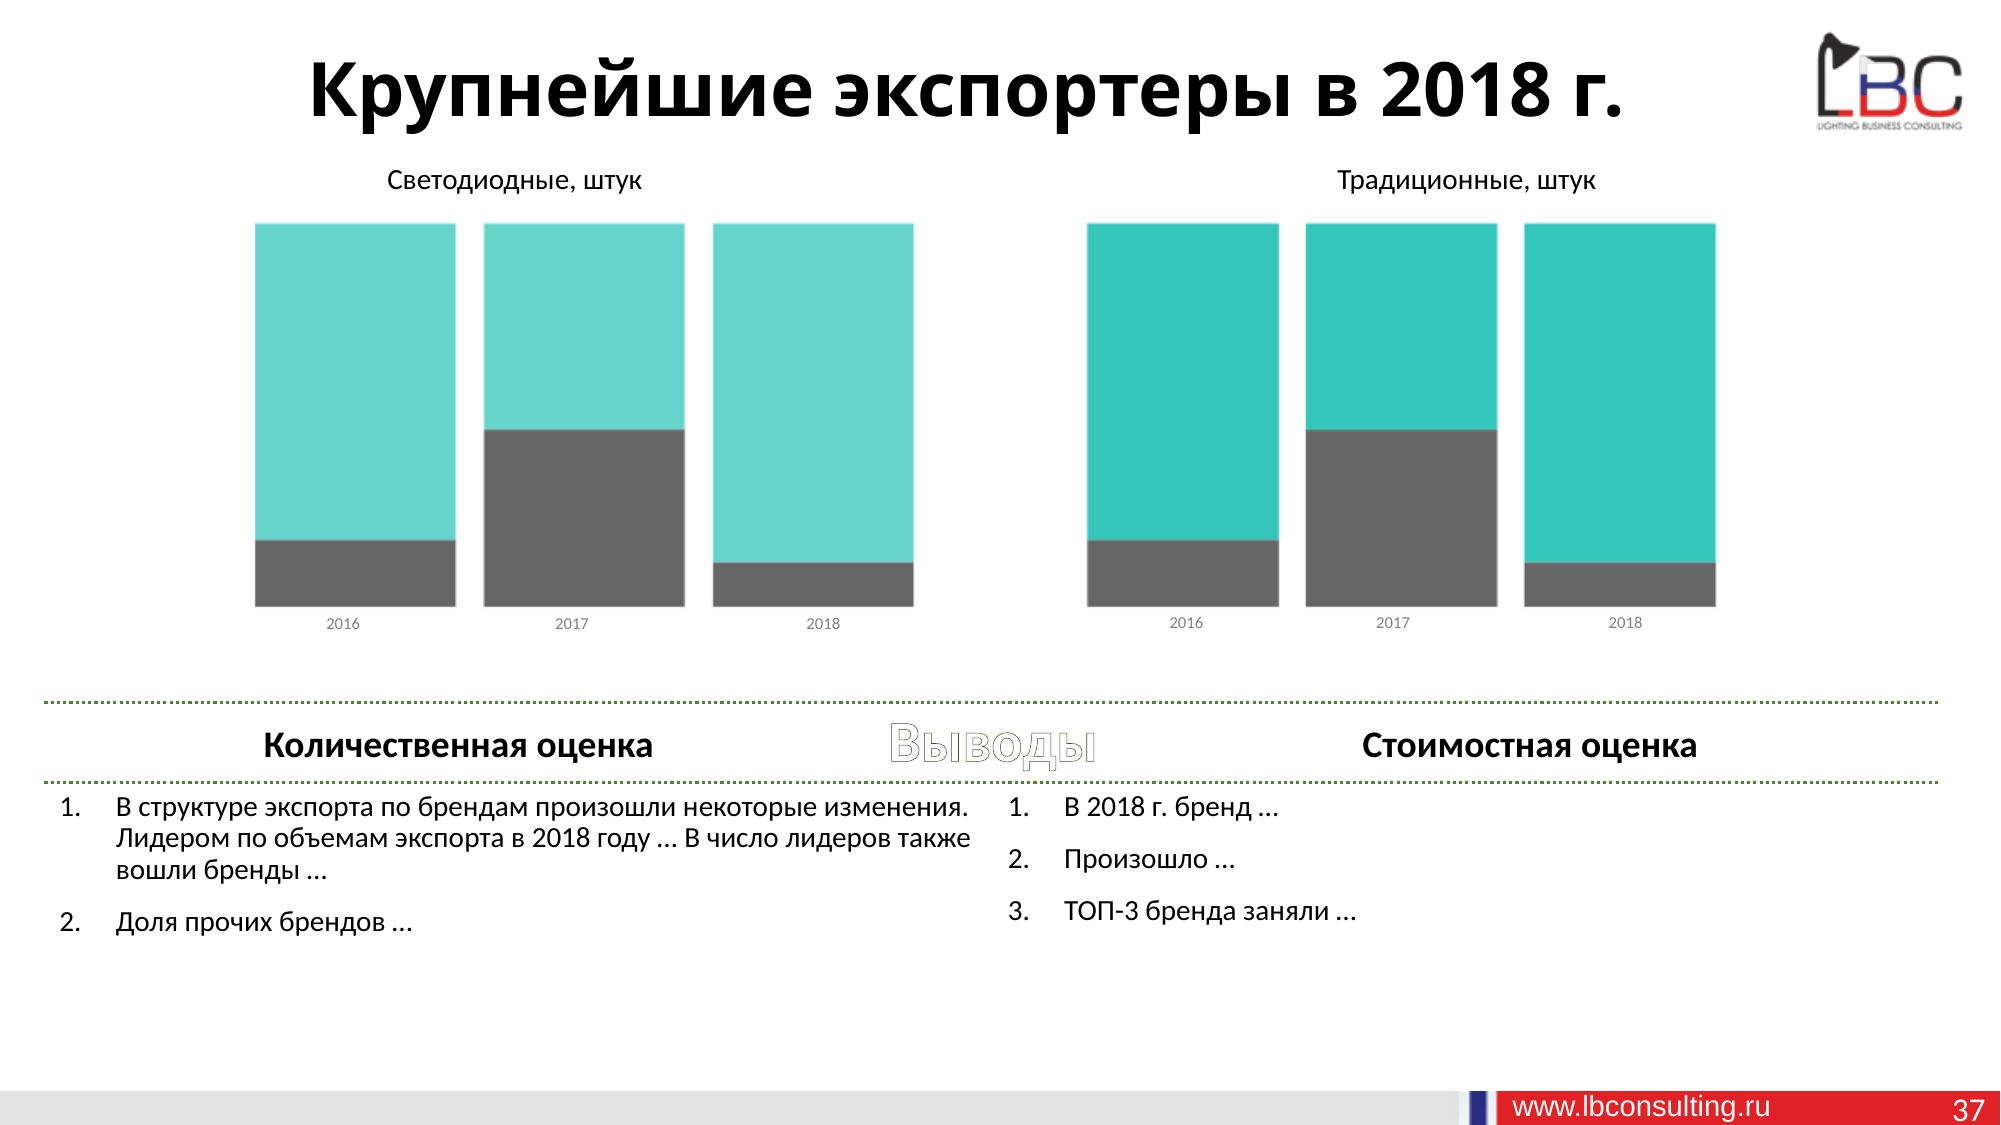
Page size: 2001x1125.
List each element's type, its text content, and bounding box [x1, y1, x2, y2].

text_box Традиционные, штук [1322, 152, 1612, 203]
text_box Светодиодные, штук [372, 153, 658, 203]
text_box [1107, 604, 1724, 641]
picture [0, 1091, 1498, 1125]
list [246, 215, 1736, 651]
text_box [269, 605, 886, 641]
list В структуре экспорта по брендам произошли некоторые изменения. Лидером по объемам экспорта в 2018 году … В число лидеров также вошли бренды … Доля прочих брендов … [44, 783, 990, 1041]
title Крупнейшие экспортеры в 2018 г. [146, 18, 1788, 167]
picture [1806, 0, 1976, 169]
slide_number 37 [1916, 1080, 2000, 1125]
list В 2018 г. бренд … Произошло … ТОП-3 бренда заняли … [992, 783, 1938, 1041]
